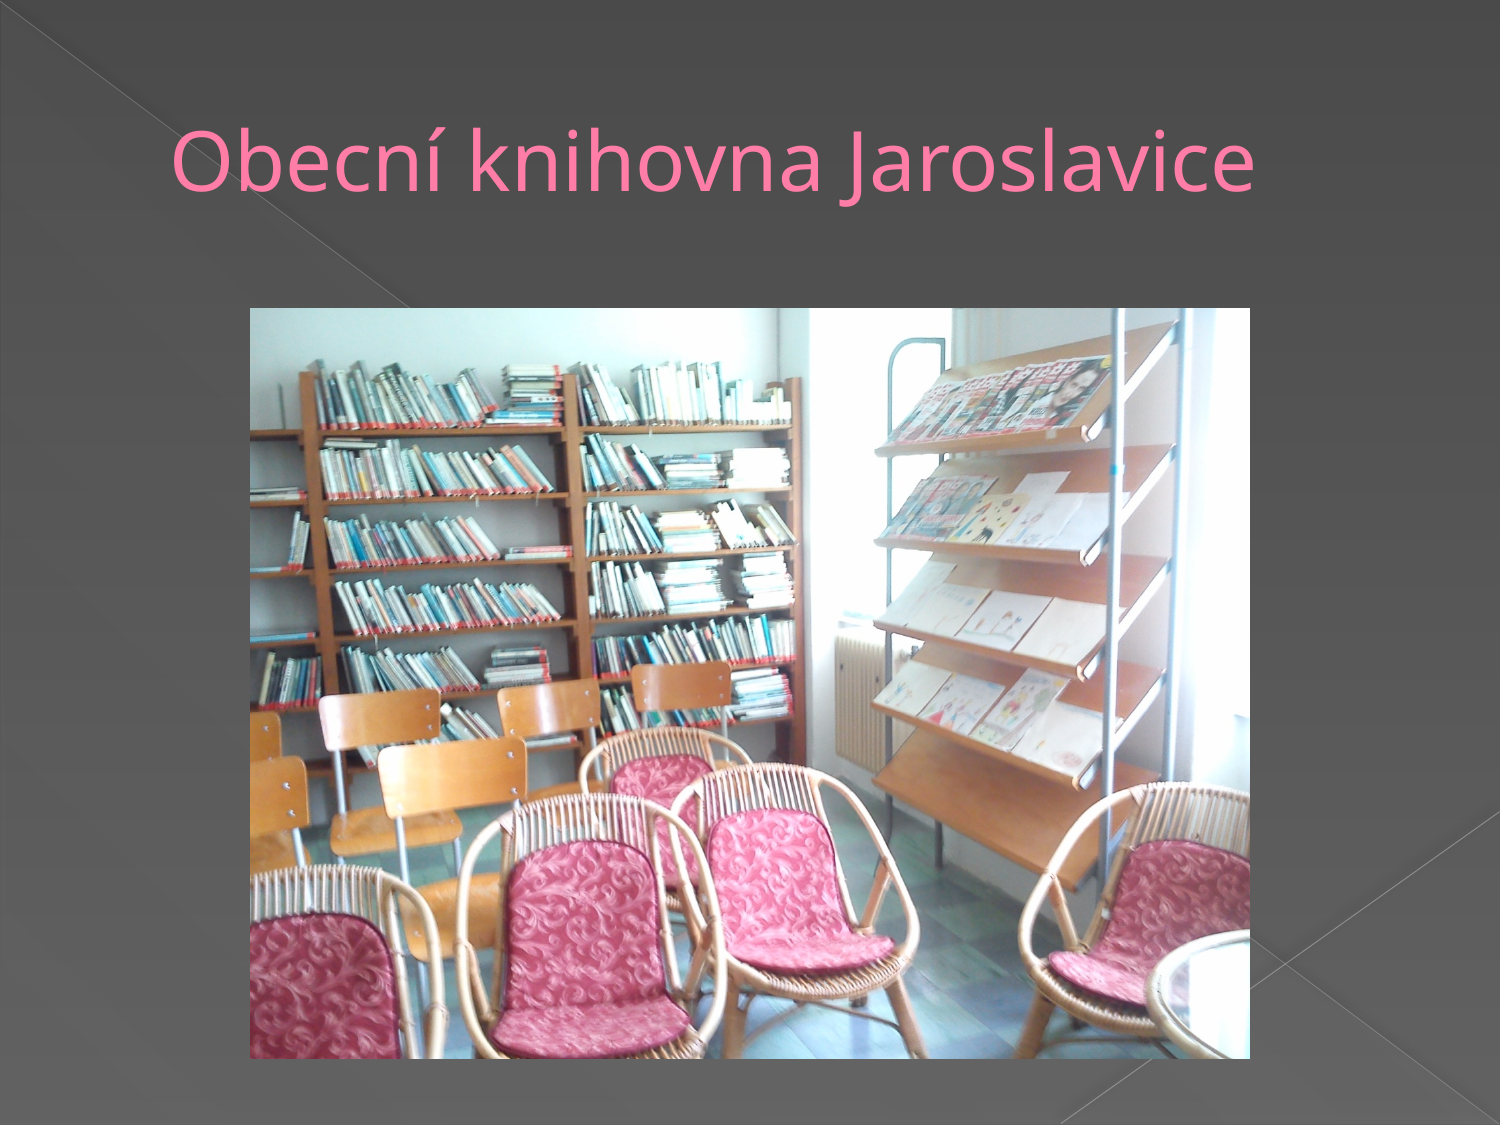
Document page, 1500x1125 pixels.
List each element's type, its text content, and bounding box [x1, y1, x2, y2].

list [249, 308, 1250, 1060]
title Obecní knihovna Jaroslavice [75, 43, 1425, 274]
